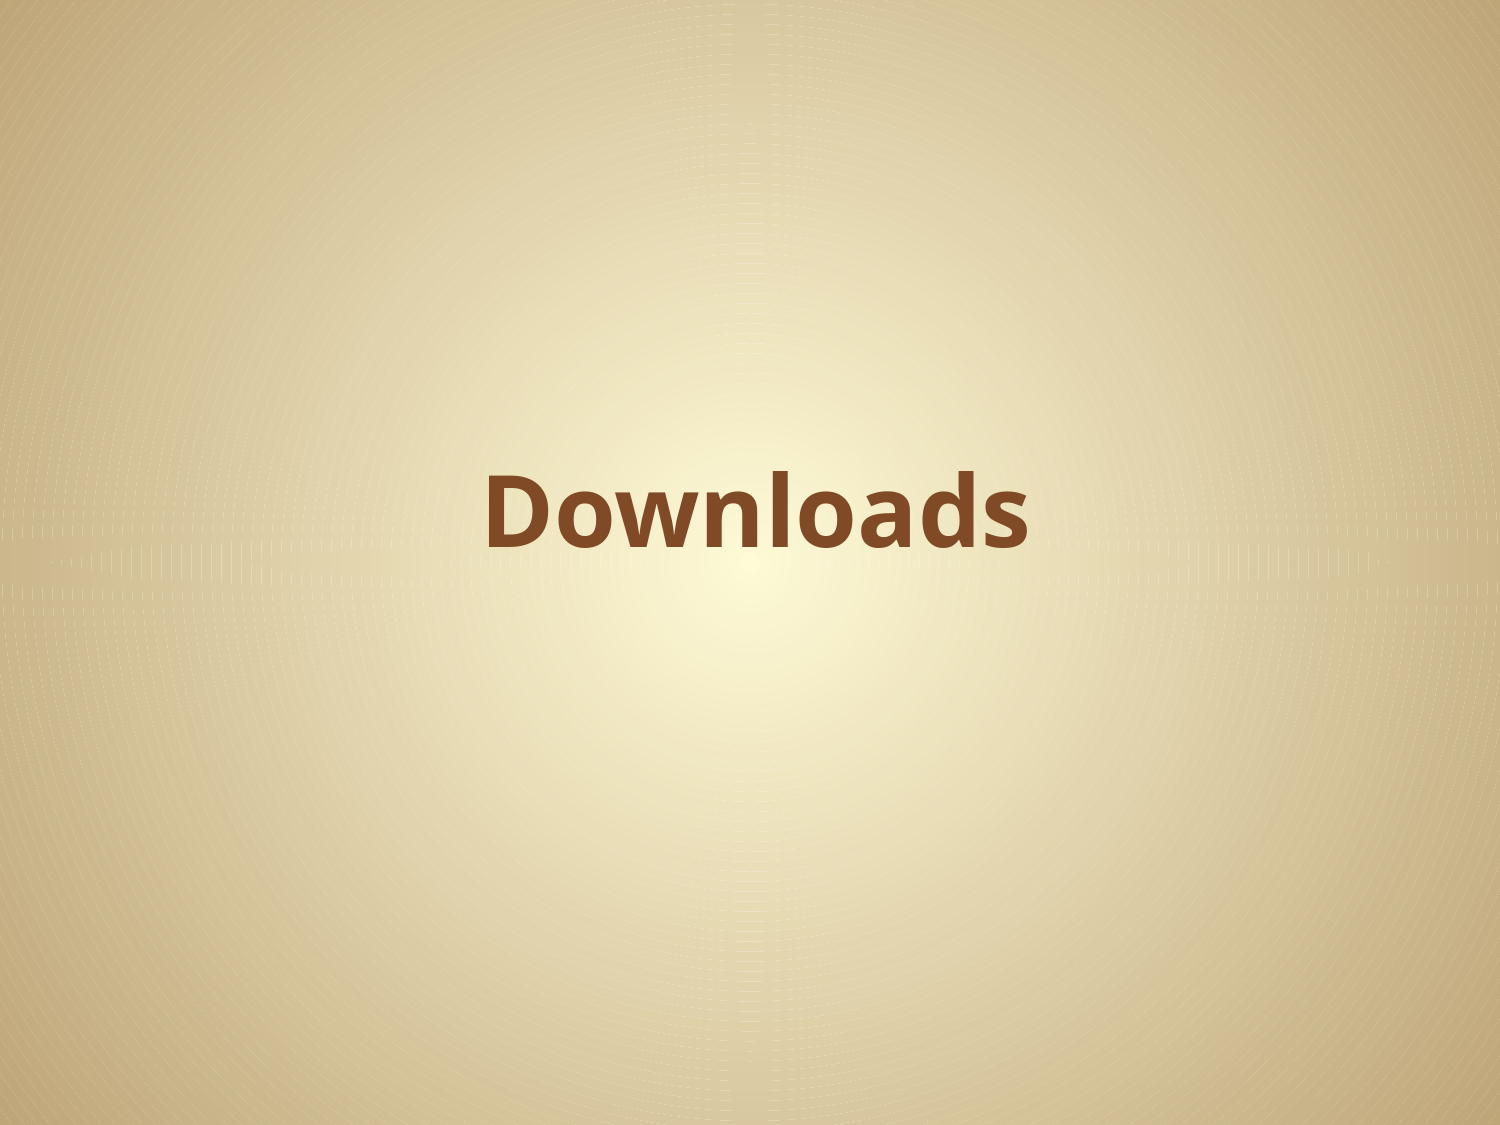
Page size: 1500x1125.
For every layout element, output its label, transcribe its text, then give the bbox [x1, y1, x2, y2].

text_box Downloads [118, 440, 1394, 952]
